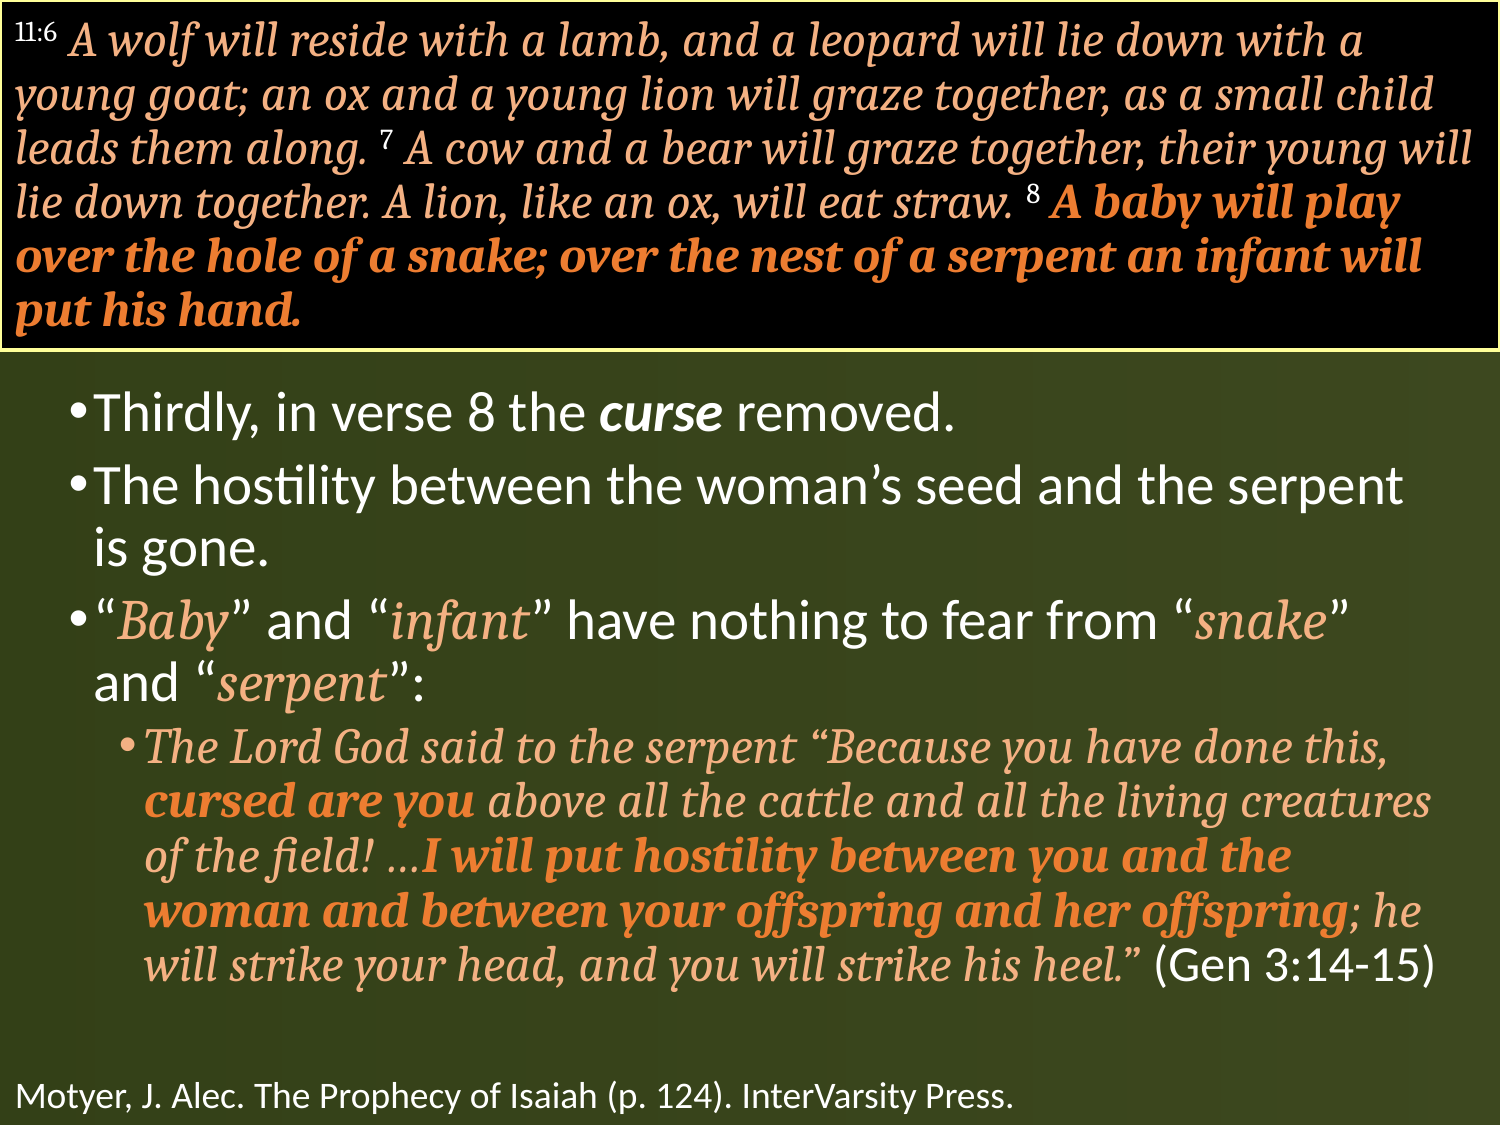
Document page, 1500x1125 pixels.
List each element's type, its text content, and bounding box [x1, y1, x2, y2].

list Thirdly, in verse 8 the curse removed. The hostility between the woman’s seed and the serpent is gone. “Baby” and “infant” have nothing to fear from “snake” and “serpent”: The Lord God said to the serpent “Because you have done this, cursed are you above all the cattle and all the living creatures of the field! …I will put hostility between you and the woman and between your offspring and her offspring; he will strike your head, and you will strike his heel.” (Gen 3:14-15) [53, 374, 1462, 1057]
title 11:6 A wolf will reside with a lamb, and a leopard will lie down with a young goat; an ox and a young lion will graze together, as a small child leads them along. 7 A cow and a bear will graze together, their young will lie down together. A lion, like an ox, will eat straw. 8 A baby will play over the hole of a snake; over the nest of a serpent an infant will put his hand. [0, 0, 1500, 351]
text_box Motyer, J. Alec. The Prophecy of Isaiah (p. 124). InterVarsity Press. [0, 1063, 1500, 1124]
